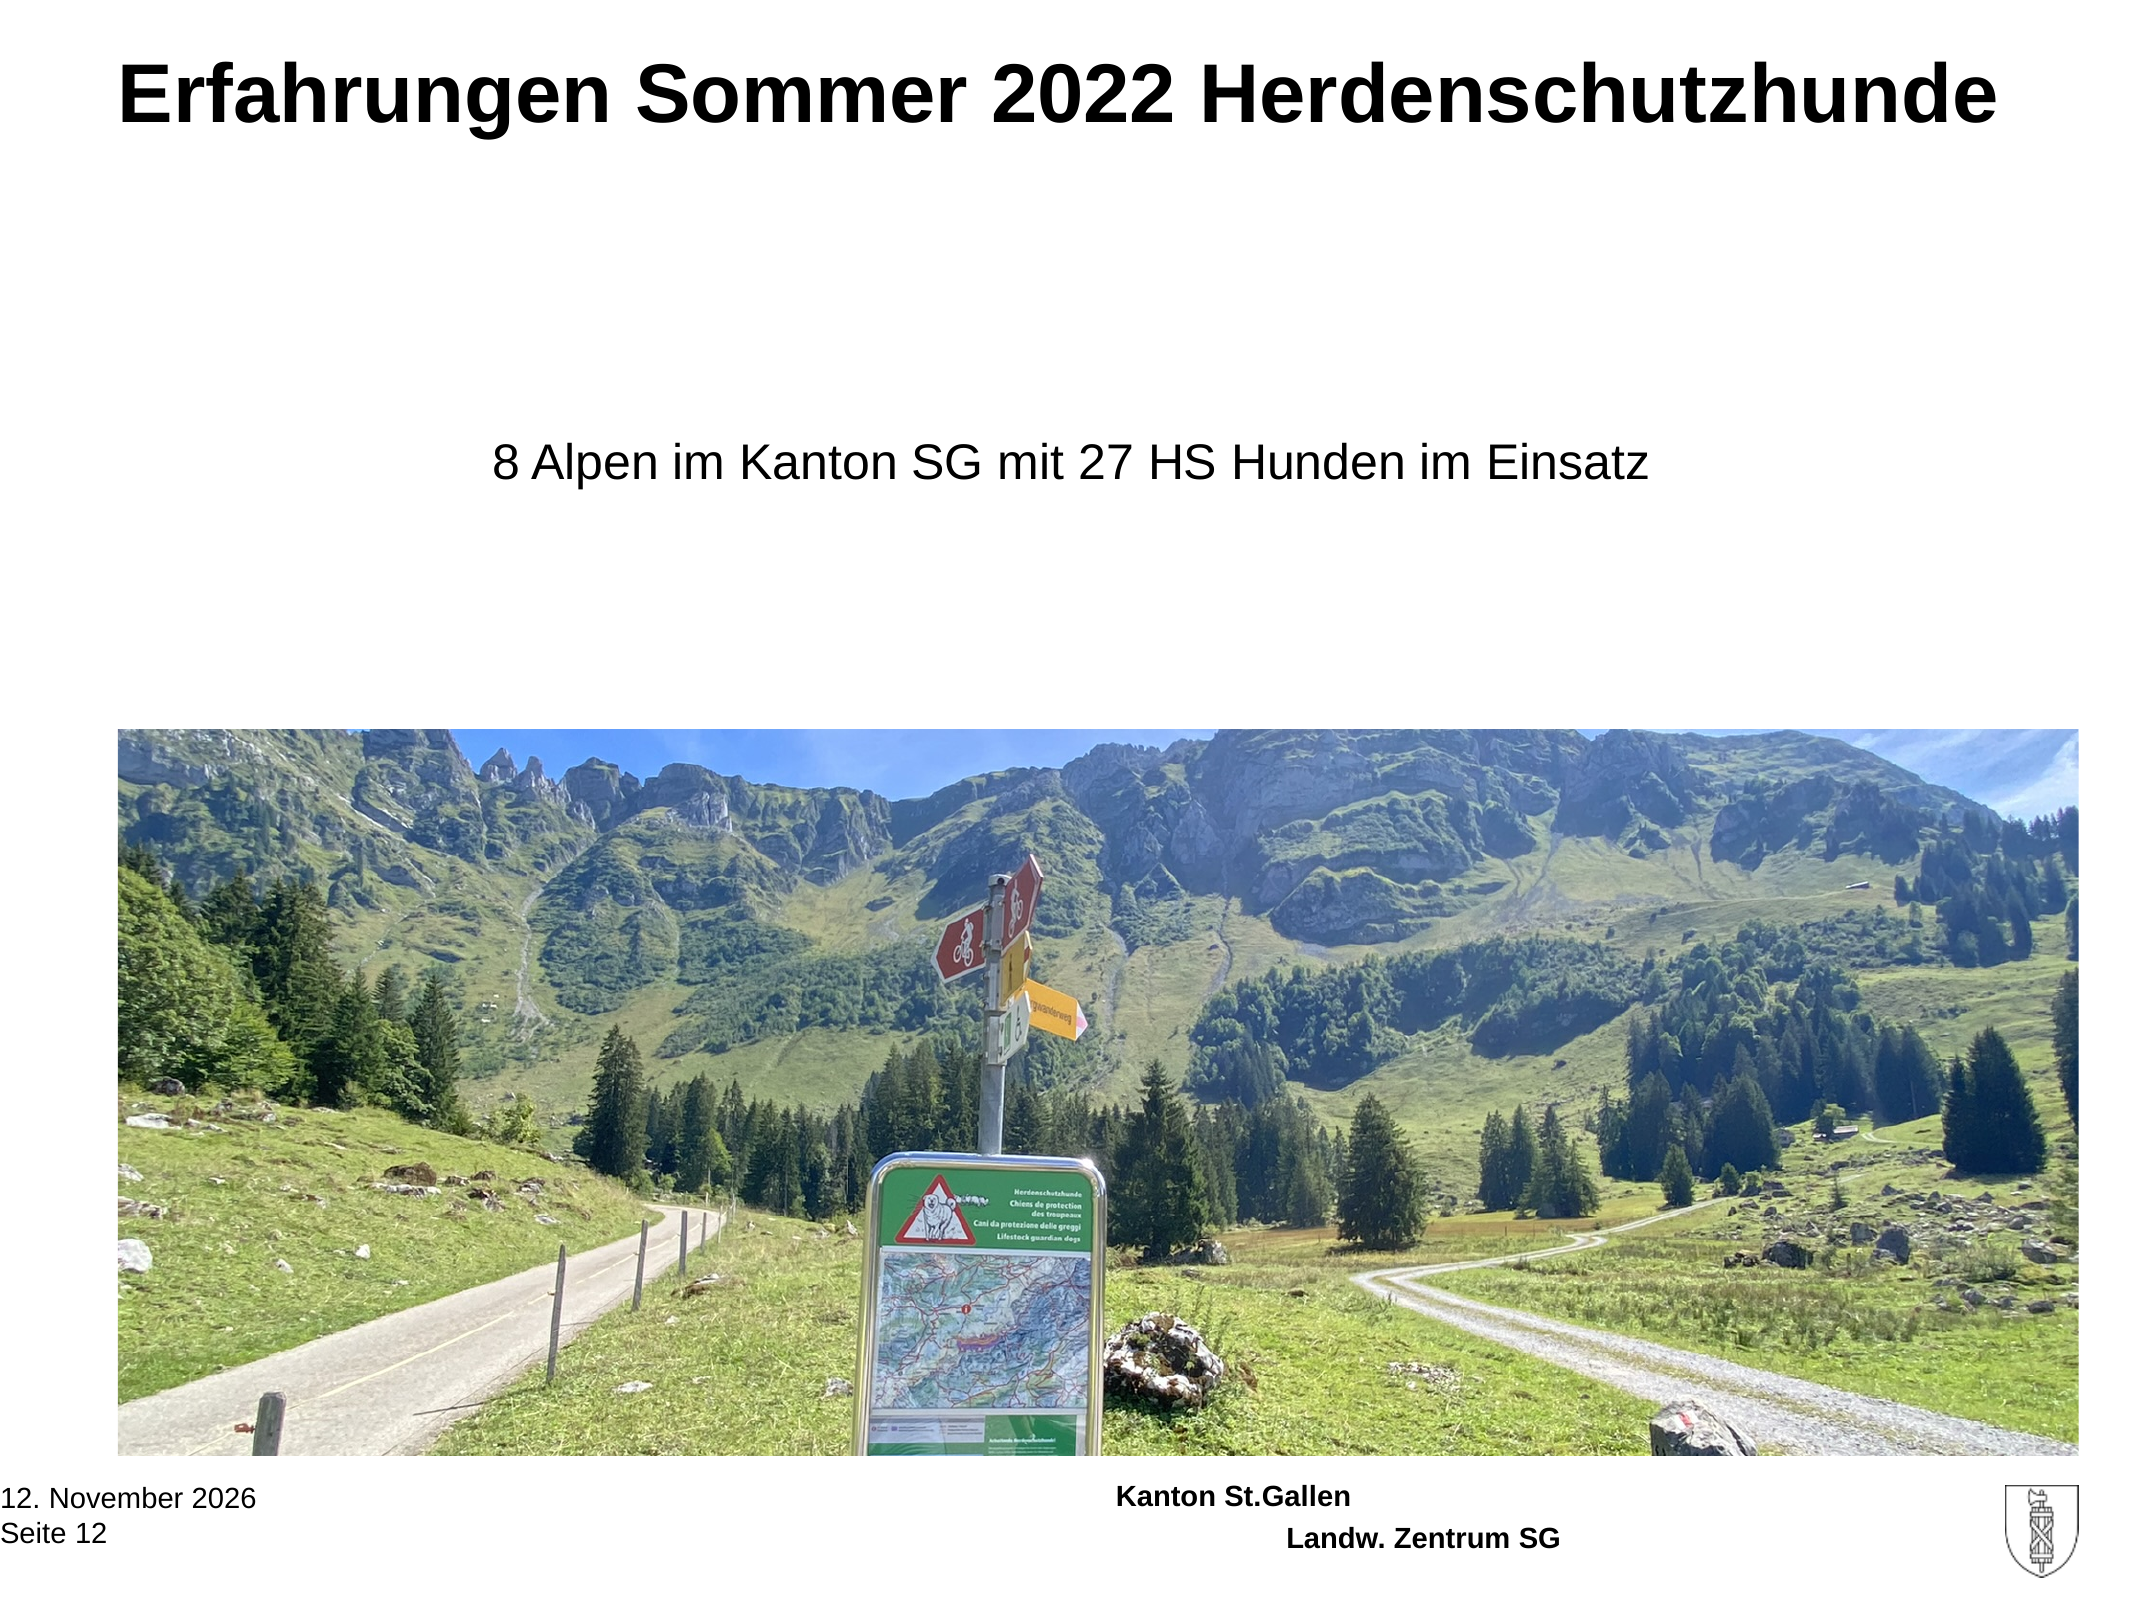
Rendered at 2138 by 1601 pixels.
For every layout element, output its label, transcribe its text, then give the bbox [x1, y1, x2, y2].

list 8 Alpen im Kanton SG mit 27 HS Hunden im Einsatz [82, 357, 2061, 700]
title Erfahrungen Sommer 2022 Herdenschutzhunde [117, 39, 2079, 264]
slide_number Seite 12 [0, 1514, 479, 1545]
picture [2005, 1563, 2079, 1578]
slide_number 21. März 2024 [0, 1479, 479, 1509]
footer Landw. Zentrum SG [1286, 1519, 2138, 1563]
picture [2005, 1485, 2079, 1519]
picture [117, 728, 2079, 1456]
